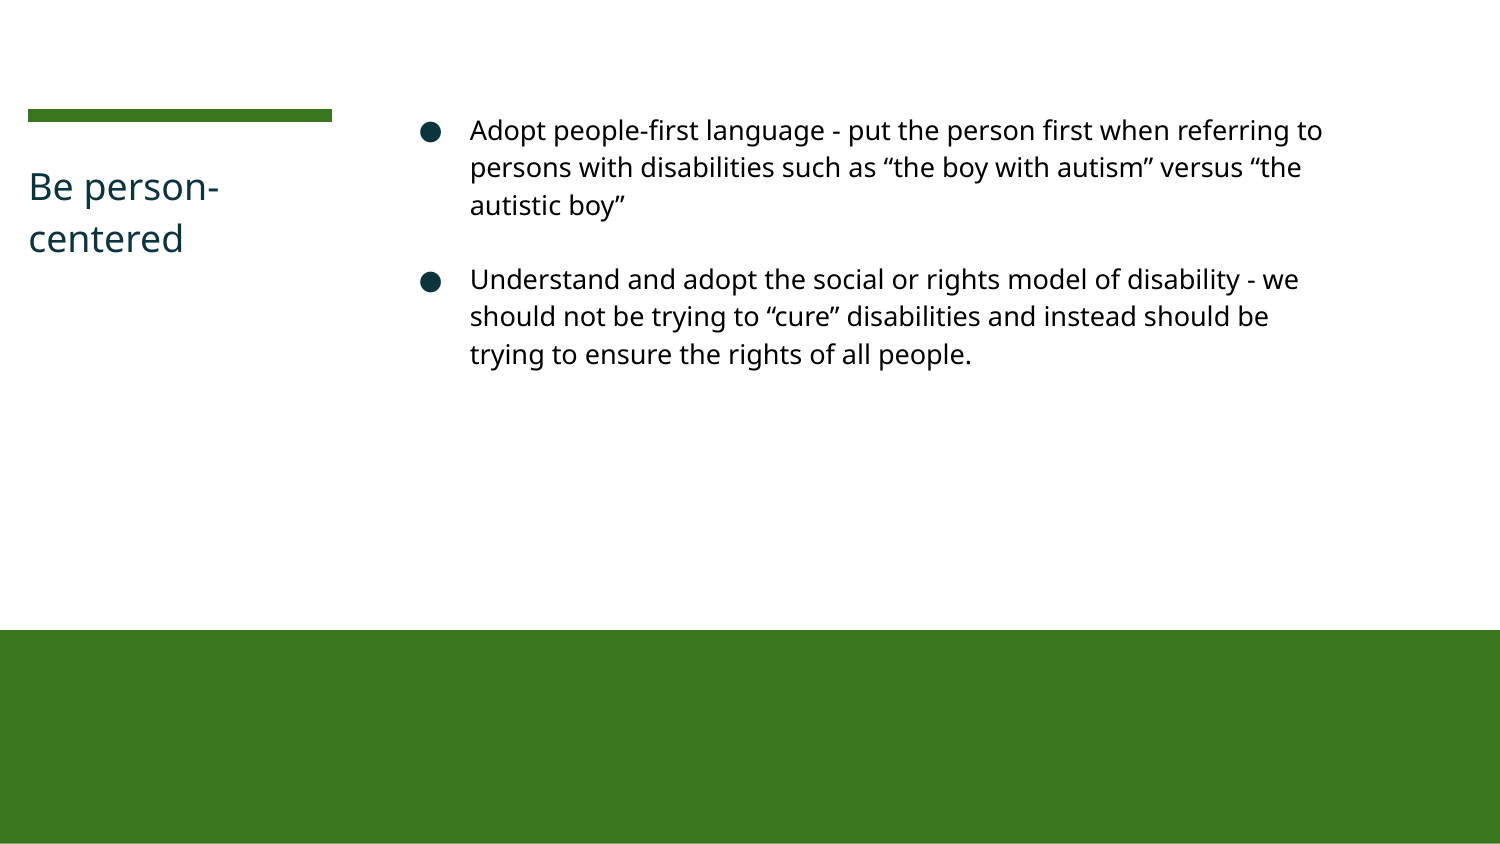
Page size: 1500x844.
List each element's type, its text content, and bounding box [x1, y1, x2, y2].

title Adopt people-first language - put the person first when referring to persons with disabilities such as “the boy with autism” versus “the autistic boy” Understand and adopt the social or rights model of disability - we should not be trying to “cure” disabilities and instead should be trying to ensure the rights of all people. [379, 93, 1361, 445]
title Be person- centered [28, 141, 379, 374]
